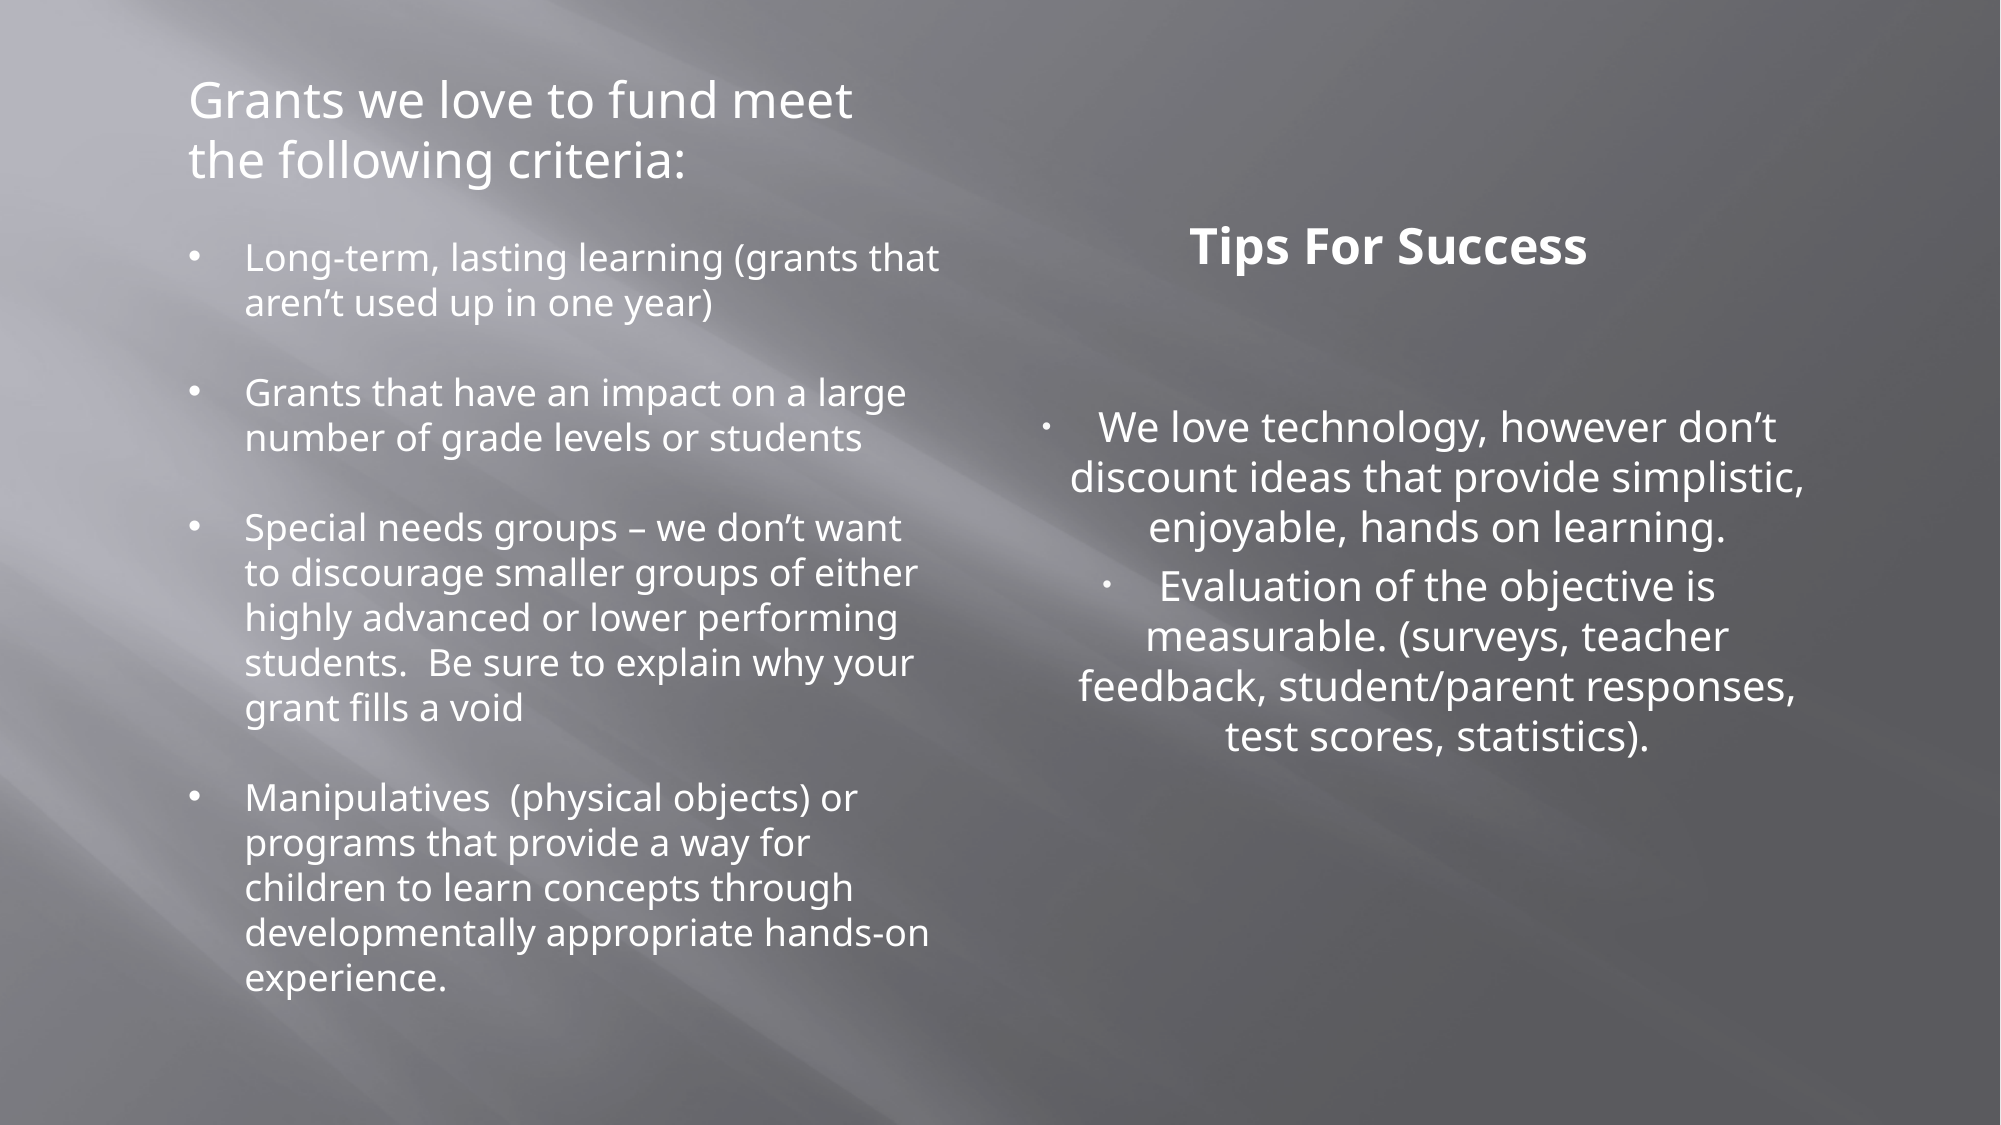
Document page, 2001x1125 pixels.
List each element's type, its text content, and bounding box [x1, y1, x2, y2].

text_box Grants we love to fund meet the following criteria: Long-term, lasting learning (grants that aren’t used up in one year) Grants that have an impact on a large number of grade levels or students Special needs groups – we don’t want to discourage smaller groups of either highly advanced or lower performing students. Be sure to explain why your grant fills a void Manipulatives (physical objects) or programs that provide a way for children to learn concepts through developmentally appropriate hands-on experience. [173, 61, 957, 1051]
title Tips For Success [1028, 173, 1751, 276]
list We love technology, however don’t discount ideas that provide simplistic, enjoyable, hands on learning. Evaluation of the objective is measurable. (surveys, teacher feedback, student/parent responses, test scores, statistics). [998, 308, 1821, 977]
